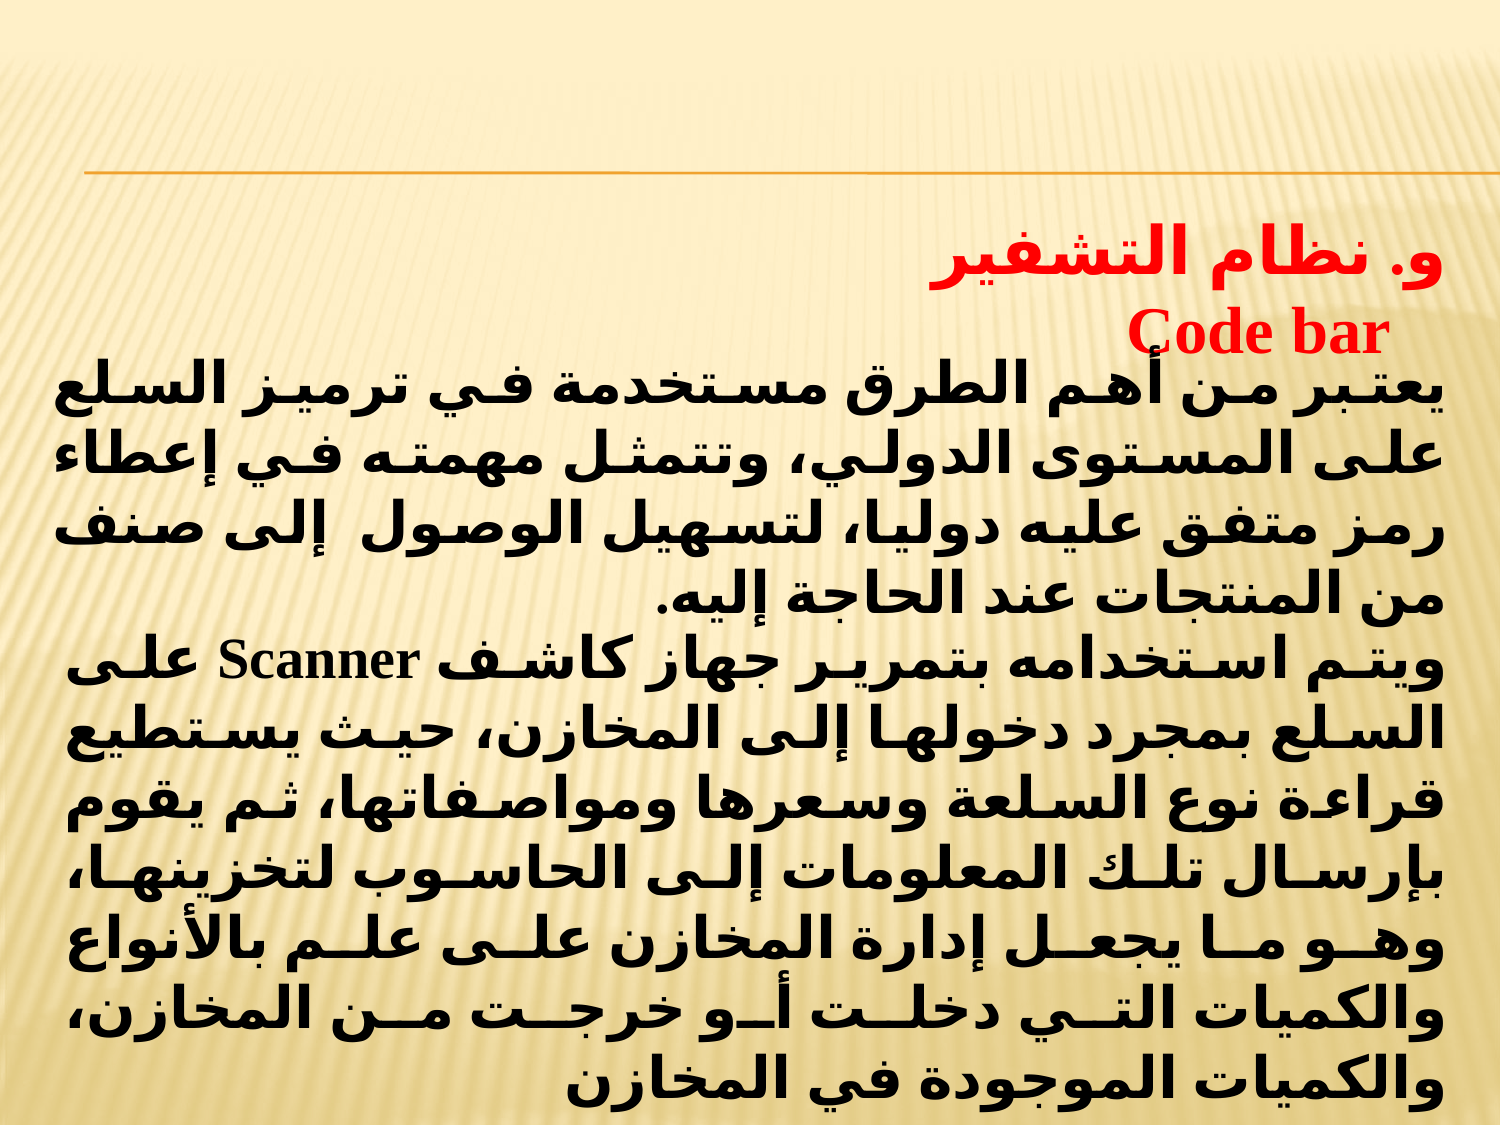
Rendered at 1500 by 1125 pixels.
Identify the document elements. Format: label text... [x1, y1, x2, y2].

text_box ويتم استخدامه بتمرير جهاز كاشف Scanner على السلع بمجرد دخولها إلى المخازن، حيث يستطيع قراءة نوع السلعة وسعرها ومواصفاتها، ثم يقوم بإرسال تلك المعلومات إلى الحاسوب لتخزينها، وهو ما يجعل إدارة المخازن على علم بالأنواع والكميات التي دخلت أو خرجت من المخازن، والكميات الموجودة في المخازن [49, 612, 1463, 1118]
text_box يعتبر من أهم الطرق مستخدمة في ترميز السلع على المستوى الدولي، وتتمثل مهمته في إعطاء رمز متفق عليه دوليا، لتسهيل الوصول إلى صنف من المنتجات عند الحاجة إليه. [37, 337, 1463, 633]
list و. نظام التشفير Code bar [774, 200, 1463, 296]
